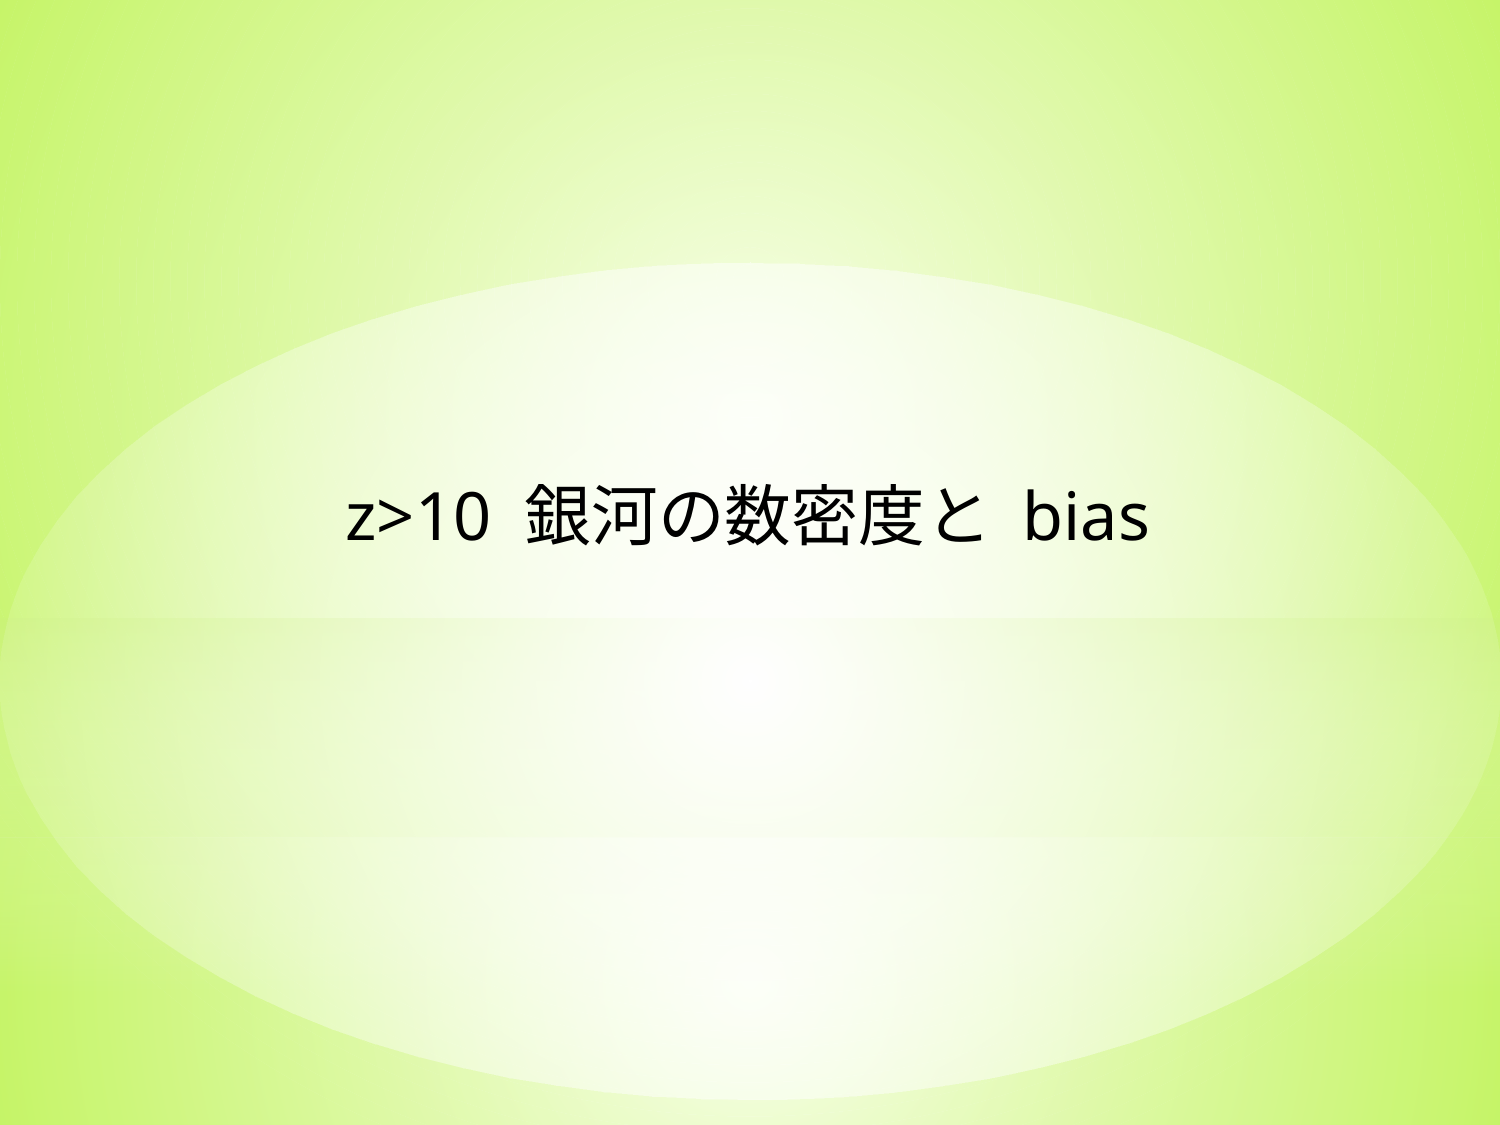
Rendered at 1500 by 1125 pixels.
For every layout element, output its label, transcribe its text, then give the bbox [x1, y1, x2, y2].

text_box z>10 銀河の数密度と bias [330, 466, 1166, 562]
